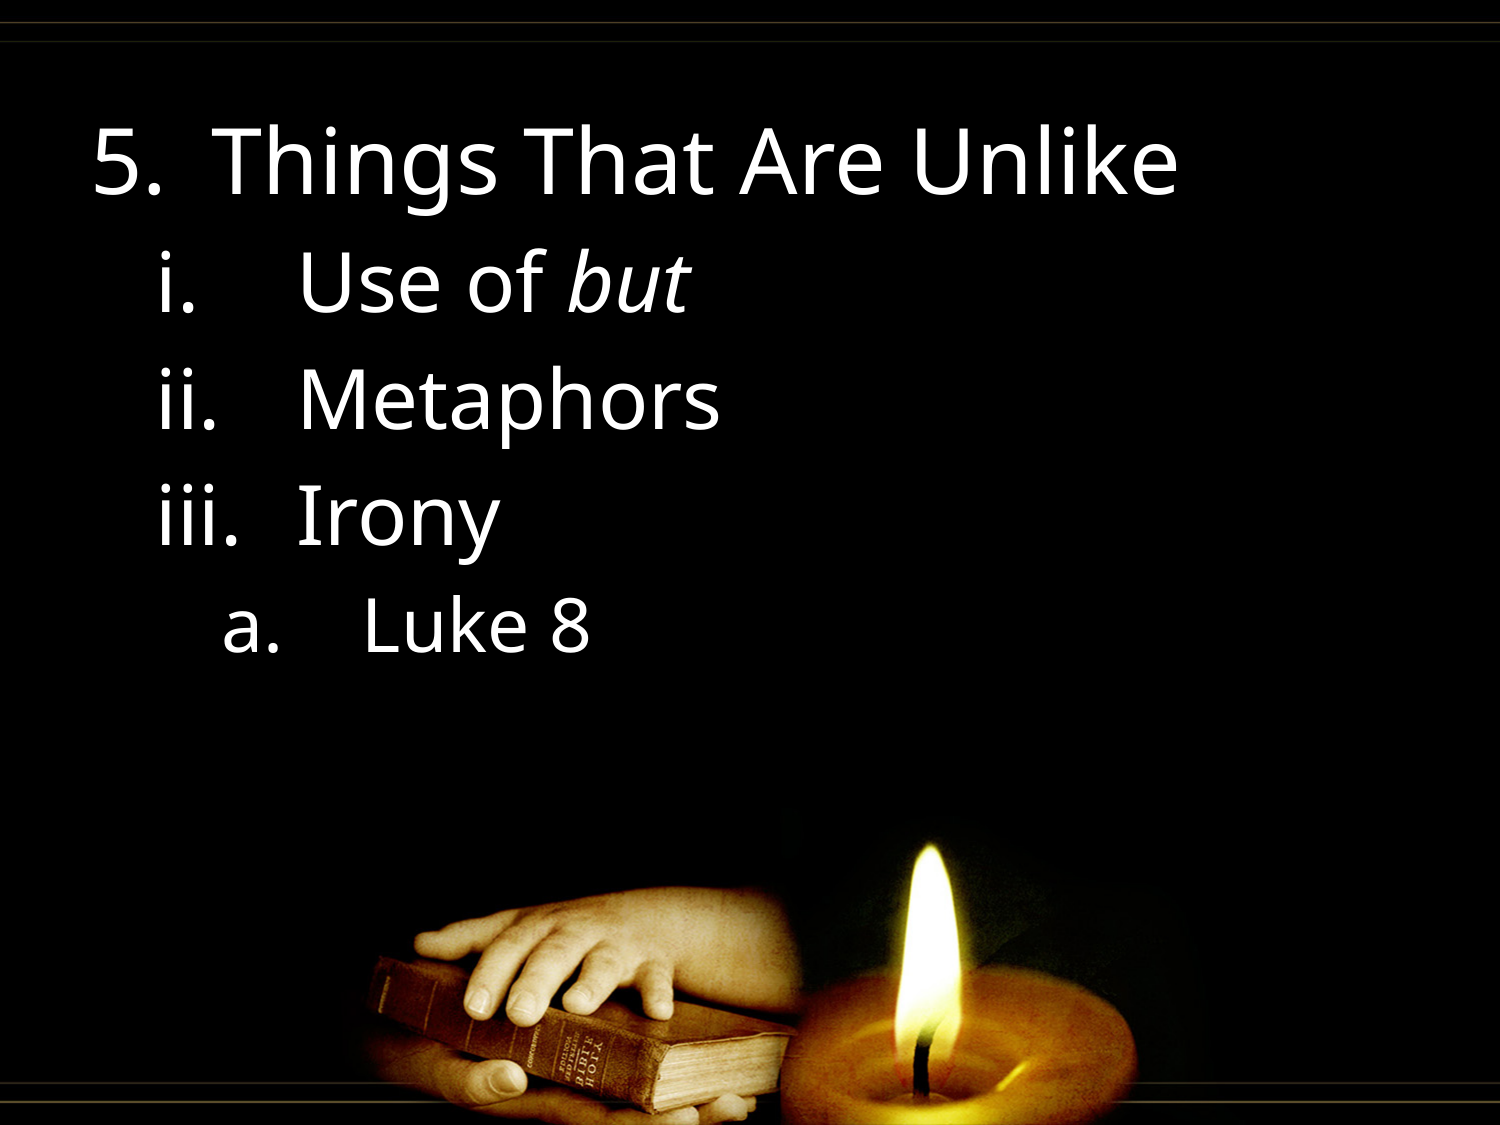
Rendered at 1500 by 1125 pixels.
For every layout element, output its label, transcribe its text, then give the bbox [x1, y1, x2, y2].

list Things That Are Unlike Use of but Metaphors Irony Luke 8 [75, 95, 1425, 900]
picture [0, 0, 1500, 1125]
